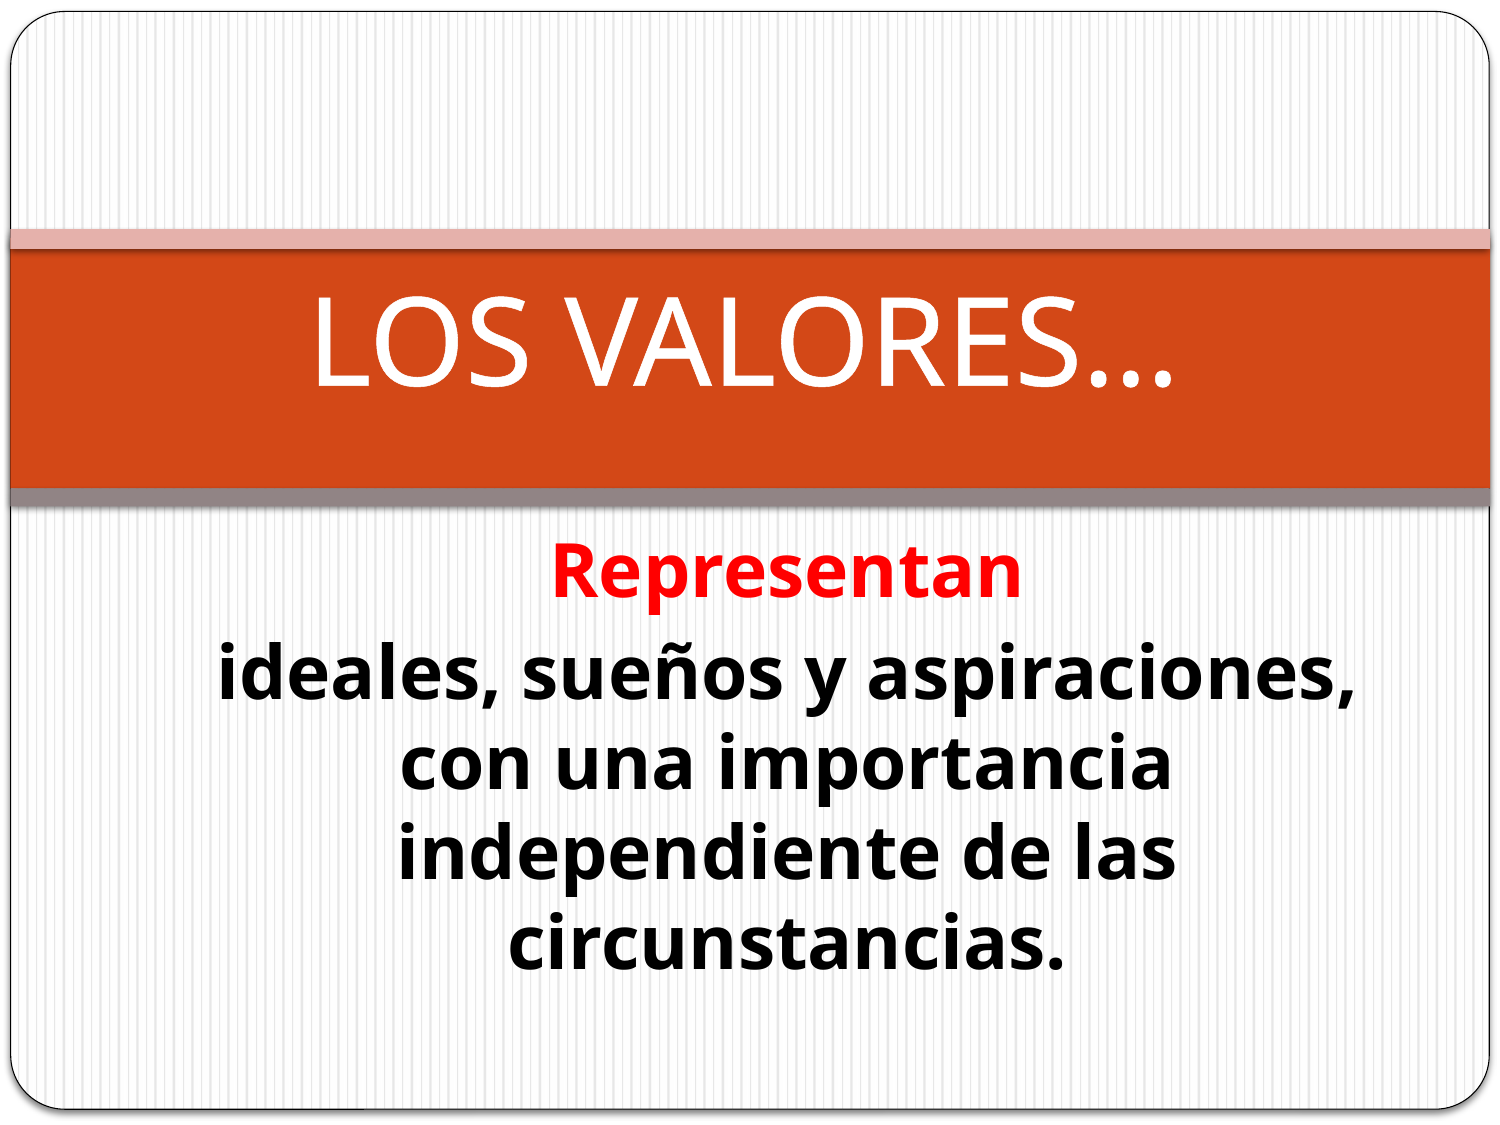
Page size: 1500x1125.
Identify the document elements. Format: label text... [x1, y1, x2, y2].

text_box Representan ideales, sueños y aspiraciones, con una importancia independiente de las circunstancias. [149, 515, 1425, 1083]
subtitle LOS VALORES… [218, 255, 1269, 515]
